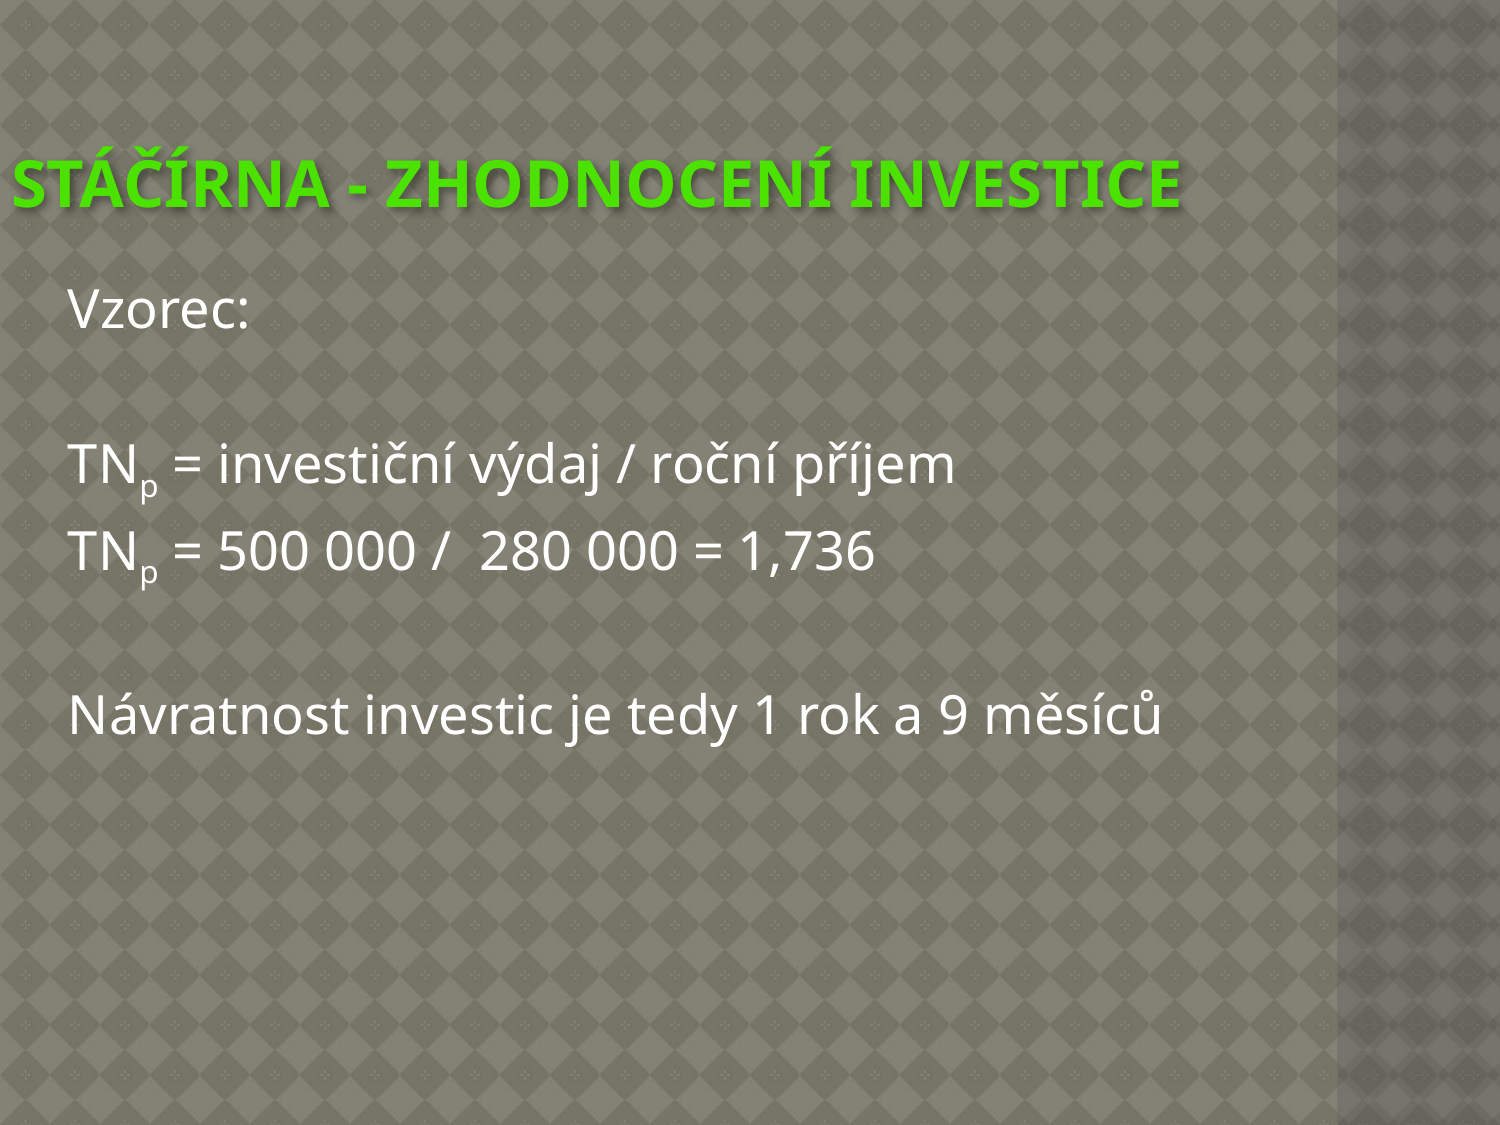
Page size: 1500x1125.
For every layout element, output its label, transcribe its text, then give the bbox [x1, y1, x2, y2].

list Vzorec: TNp = investiční výdaj / roční příjem TNp = 500 000 / 280 000 = 1,736 Návratnost investic je tedy 1 rok a 9 měsíců [53, 267, 1404, 1010]
title Stáčírna - zhodnocení investice [3, 90, 1388, 221]
